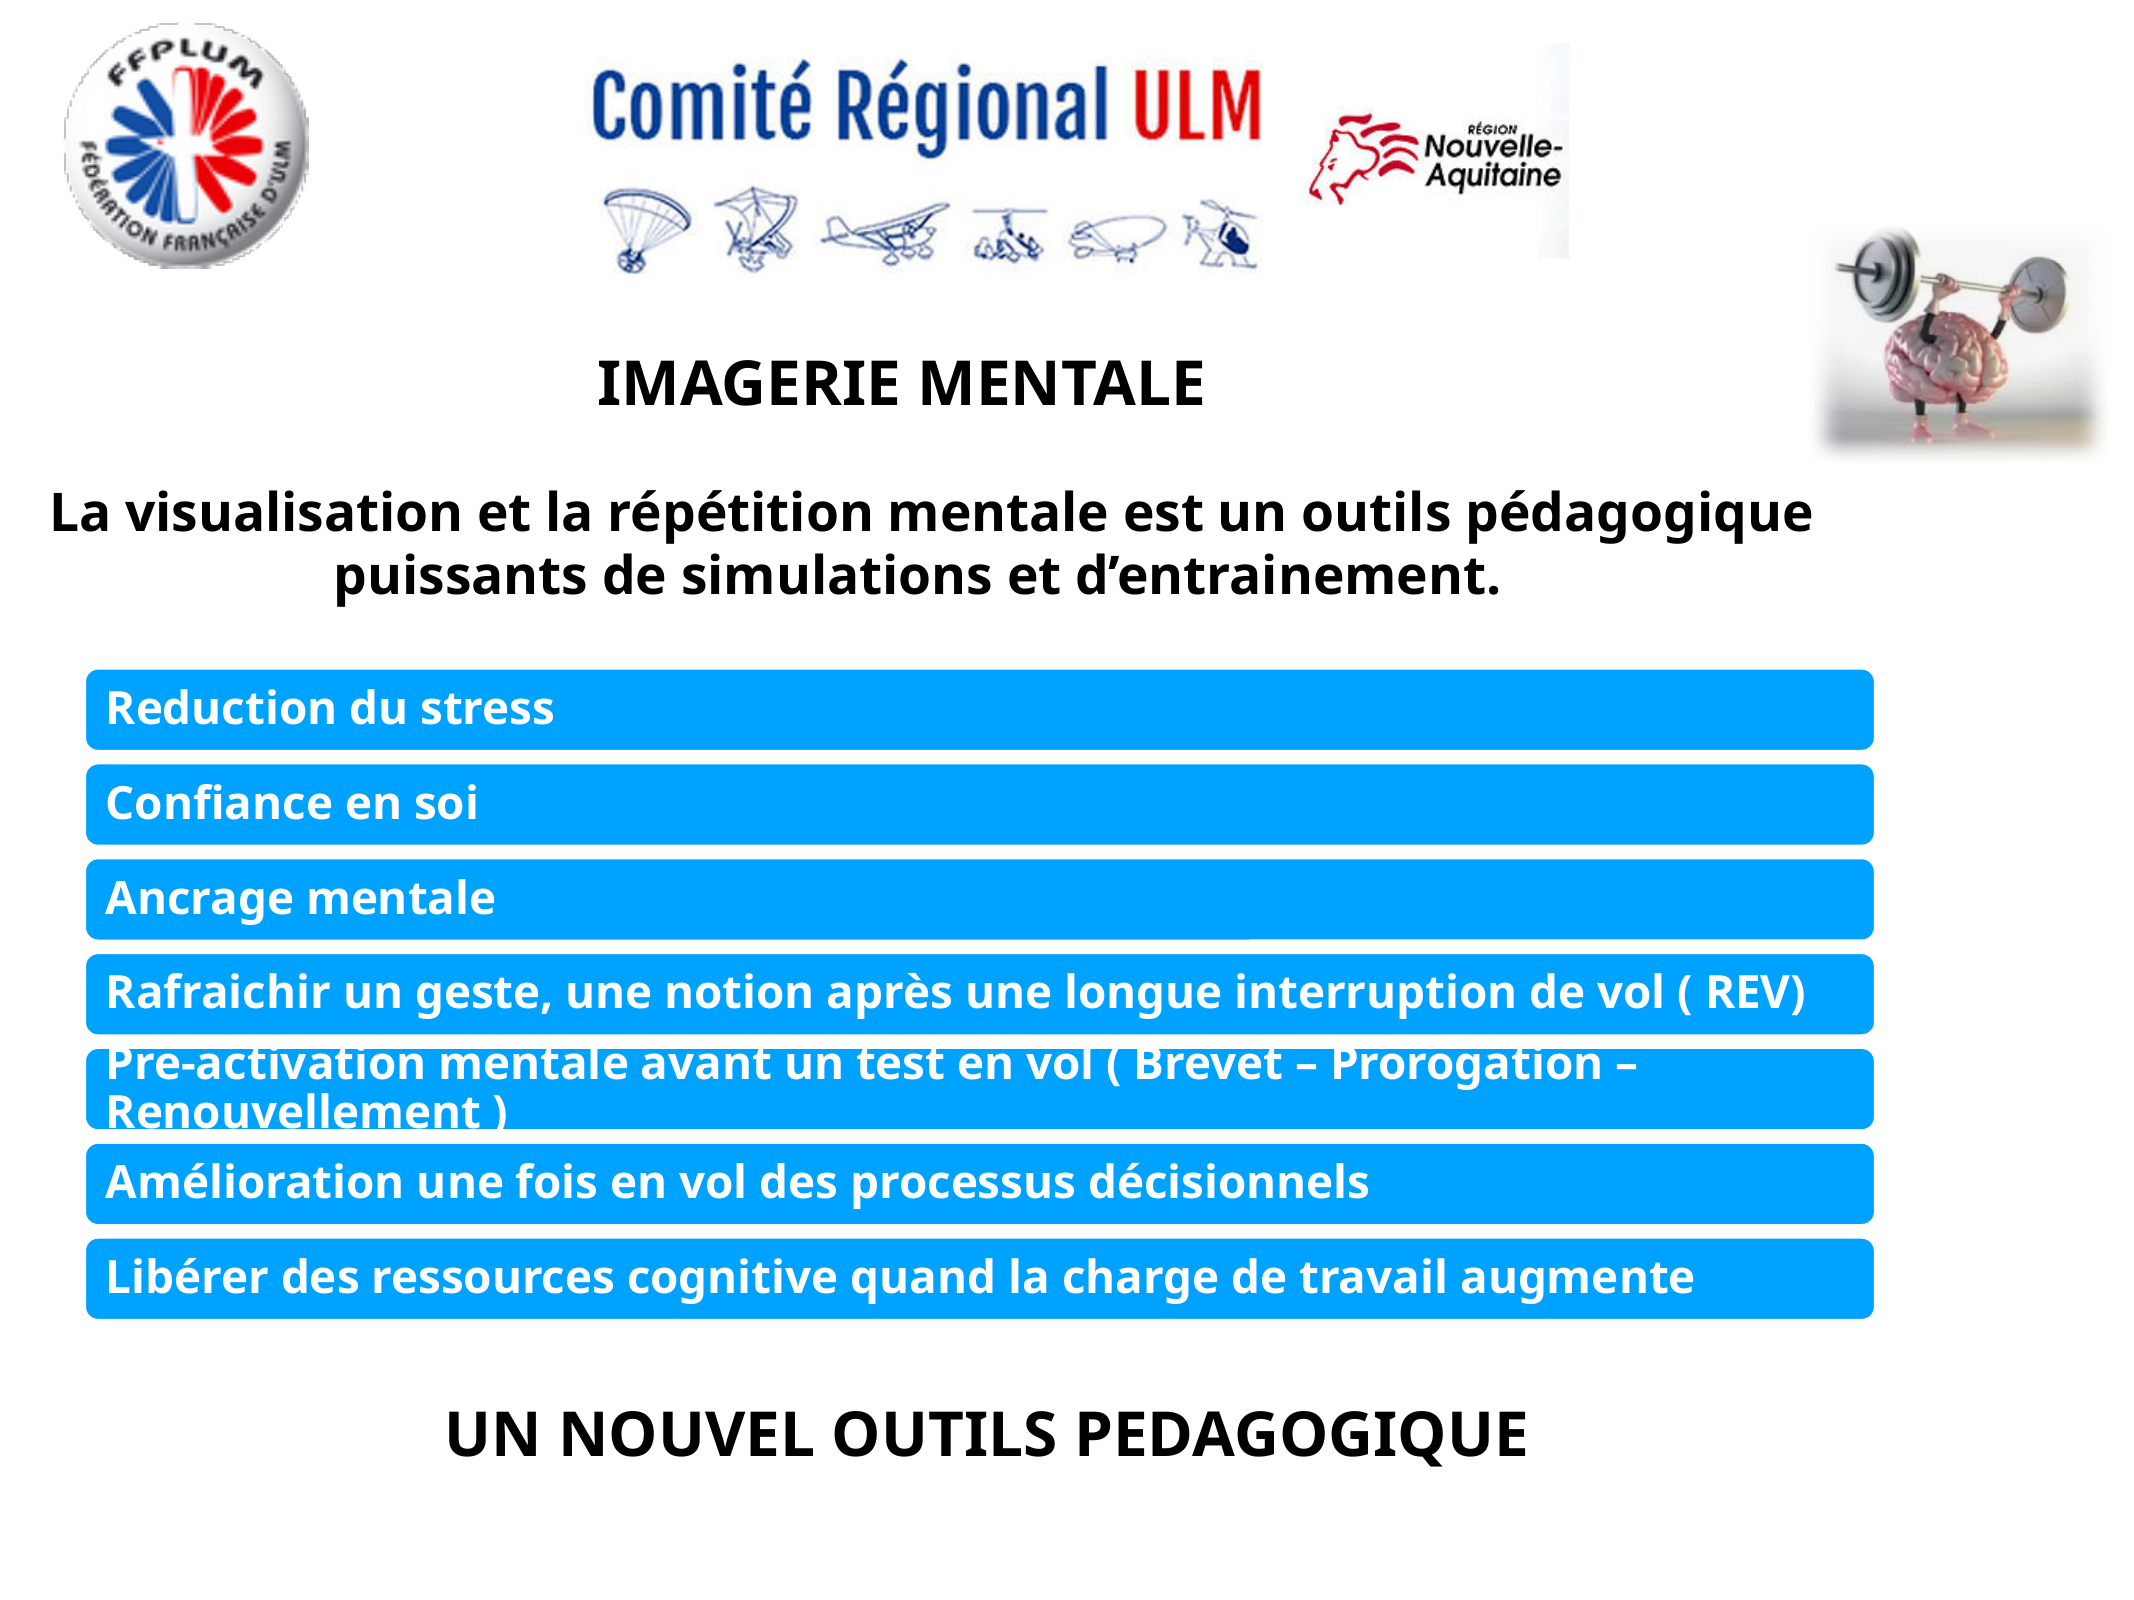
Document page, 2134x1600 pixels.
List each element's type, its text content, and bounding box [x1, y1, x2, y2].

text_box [83, 635, 1877, 1353]
text_box UN NOUVEL OUTILS PEDAGOGIQUE [430, 1386, 1562, 1477]
picture [564, 43, 1569, 288]
text_box La visualisation et la répétition mentale est un outils pédagogique puissants de simulations et d’entrainement. [27, 470, 1837, 614]
picture [1804, 219, 2113, 467]
picture [63, 22, 309, 269]
text_box IMAGERIE MENTALE [582, 335, 1238, 425]
